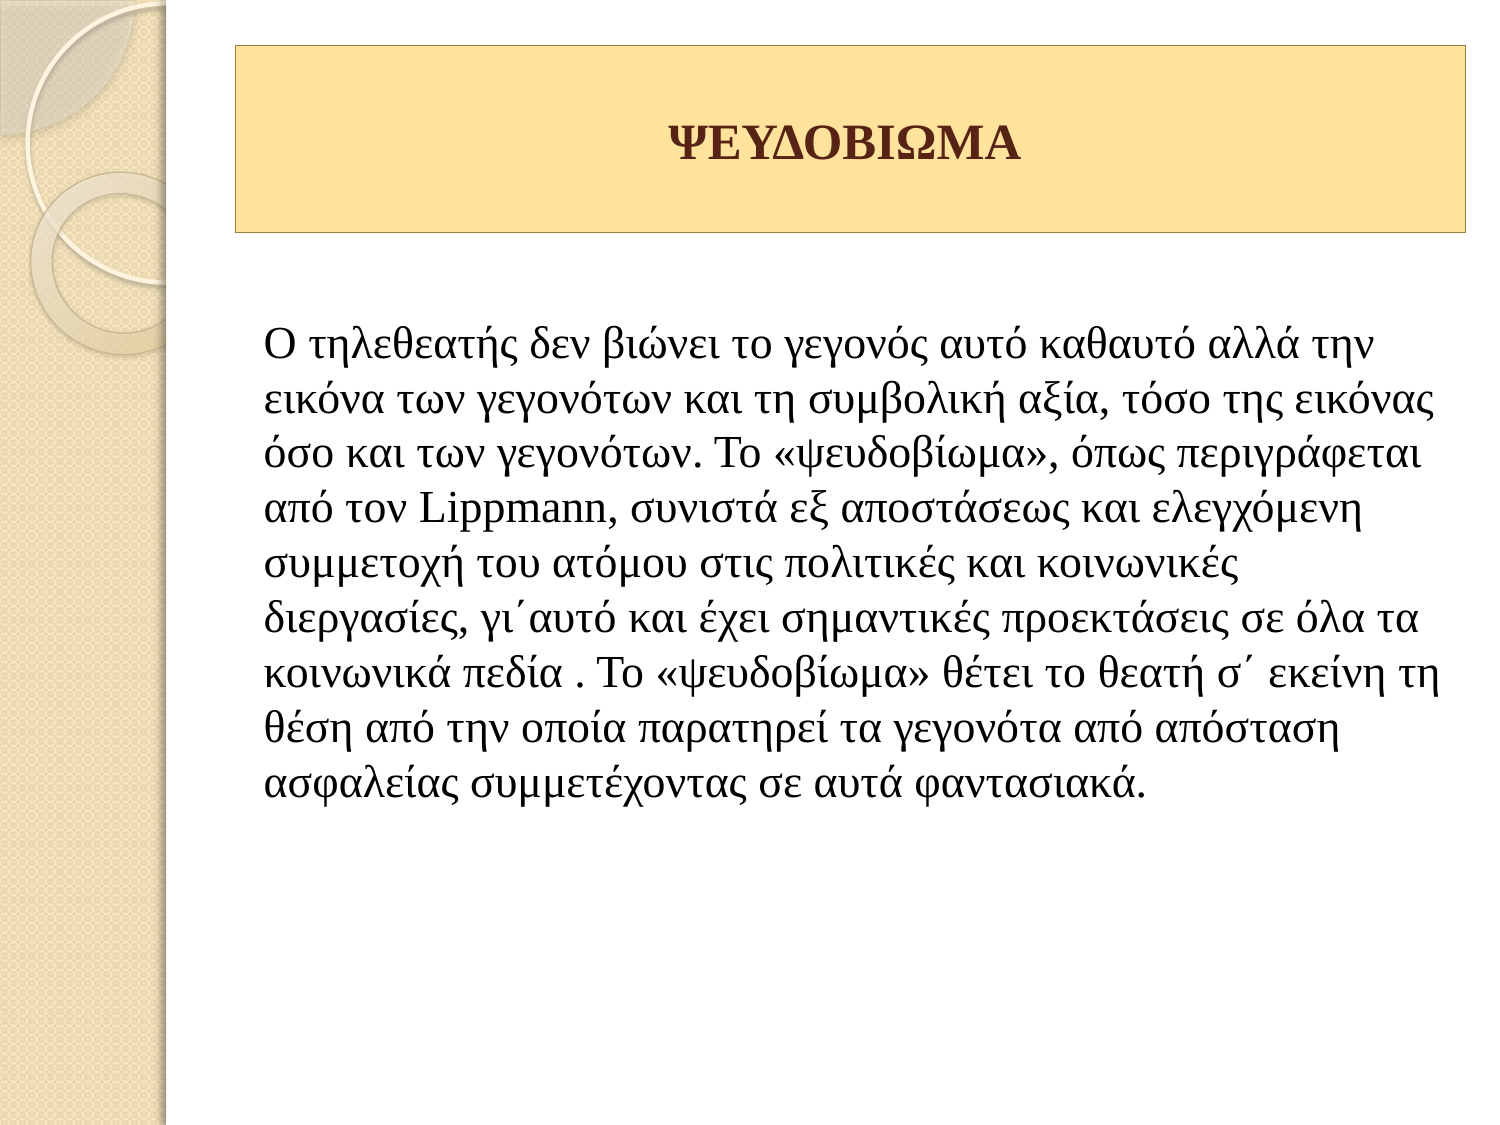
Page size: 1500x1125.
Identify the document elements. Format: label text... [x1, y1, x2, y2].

list Ο τηλεθεατής δεν βιώνει το γεγονός αυτό καθαυτό αλλά την εικόνα των γεγονότων και τη συμβολική αξία, τόσο της εικόνας όσο και των γεγονότων. Το «ψευδοβίωμα», όπως περιγράφεται από τον Lippmann, συνιστά εξ αποστάσεως και ελεγχόμενη συμμετοχή του ατόμου στις πολιτικές και κοινωνικές διεργασίες, γι΄αυτό και έχει σημαντικές προεκτάσεις σε όλα τα κοινωνικά πεδία . Το «ψευδοβίωμα» θέτει το θεατή σ΄ εκείνη τη θέση από την οποία παρατηρεί τα γεγονότα από απόσταση ασφαλείας συμμετέχοντας σε αυτά φαντασιακά. [235, 237, 1466, 1025]
title ΨΕΥΔΟΒΙΩΜΑ [235, 45, 1466, 233]
